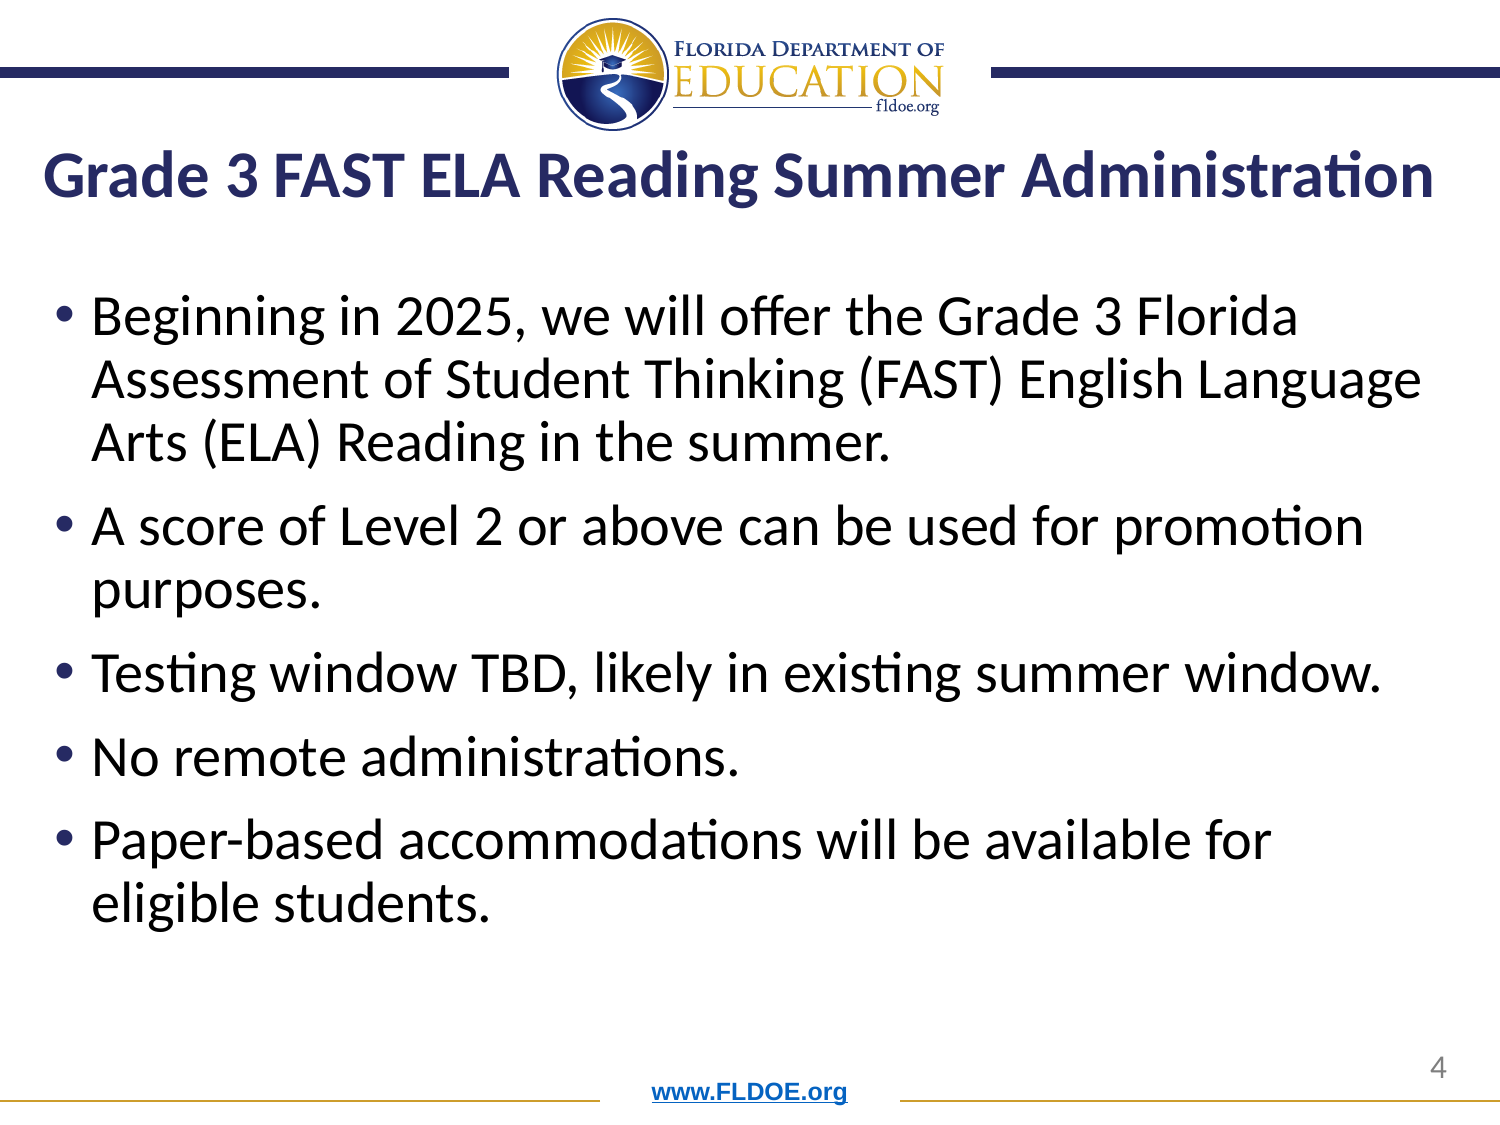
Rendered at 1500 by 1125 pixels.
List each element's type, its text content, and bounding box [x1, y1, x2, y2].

list Beginning in 2025, we will offer the Grade 3 Florida Assessment of Student Thinking (FAST) English Language Arts (ELA) Reading in the summer. A score of Level 2 or above can be used for promotion purposes. Testing window TBD, likely in existing summer window. No remote administrations. Paper-based accommodations will be available for eligible students. [39, 277, 1466, 1028]
picture [538, 3, 962, 132]
title Grade 3 FAST ELA Reading Summer Administration [28, 132, 1472, 220]
